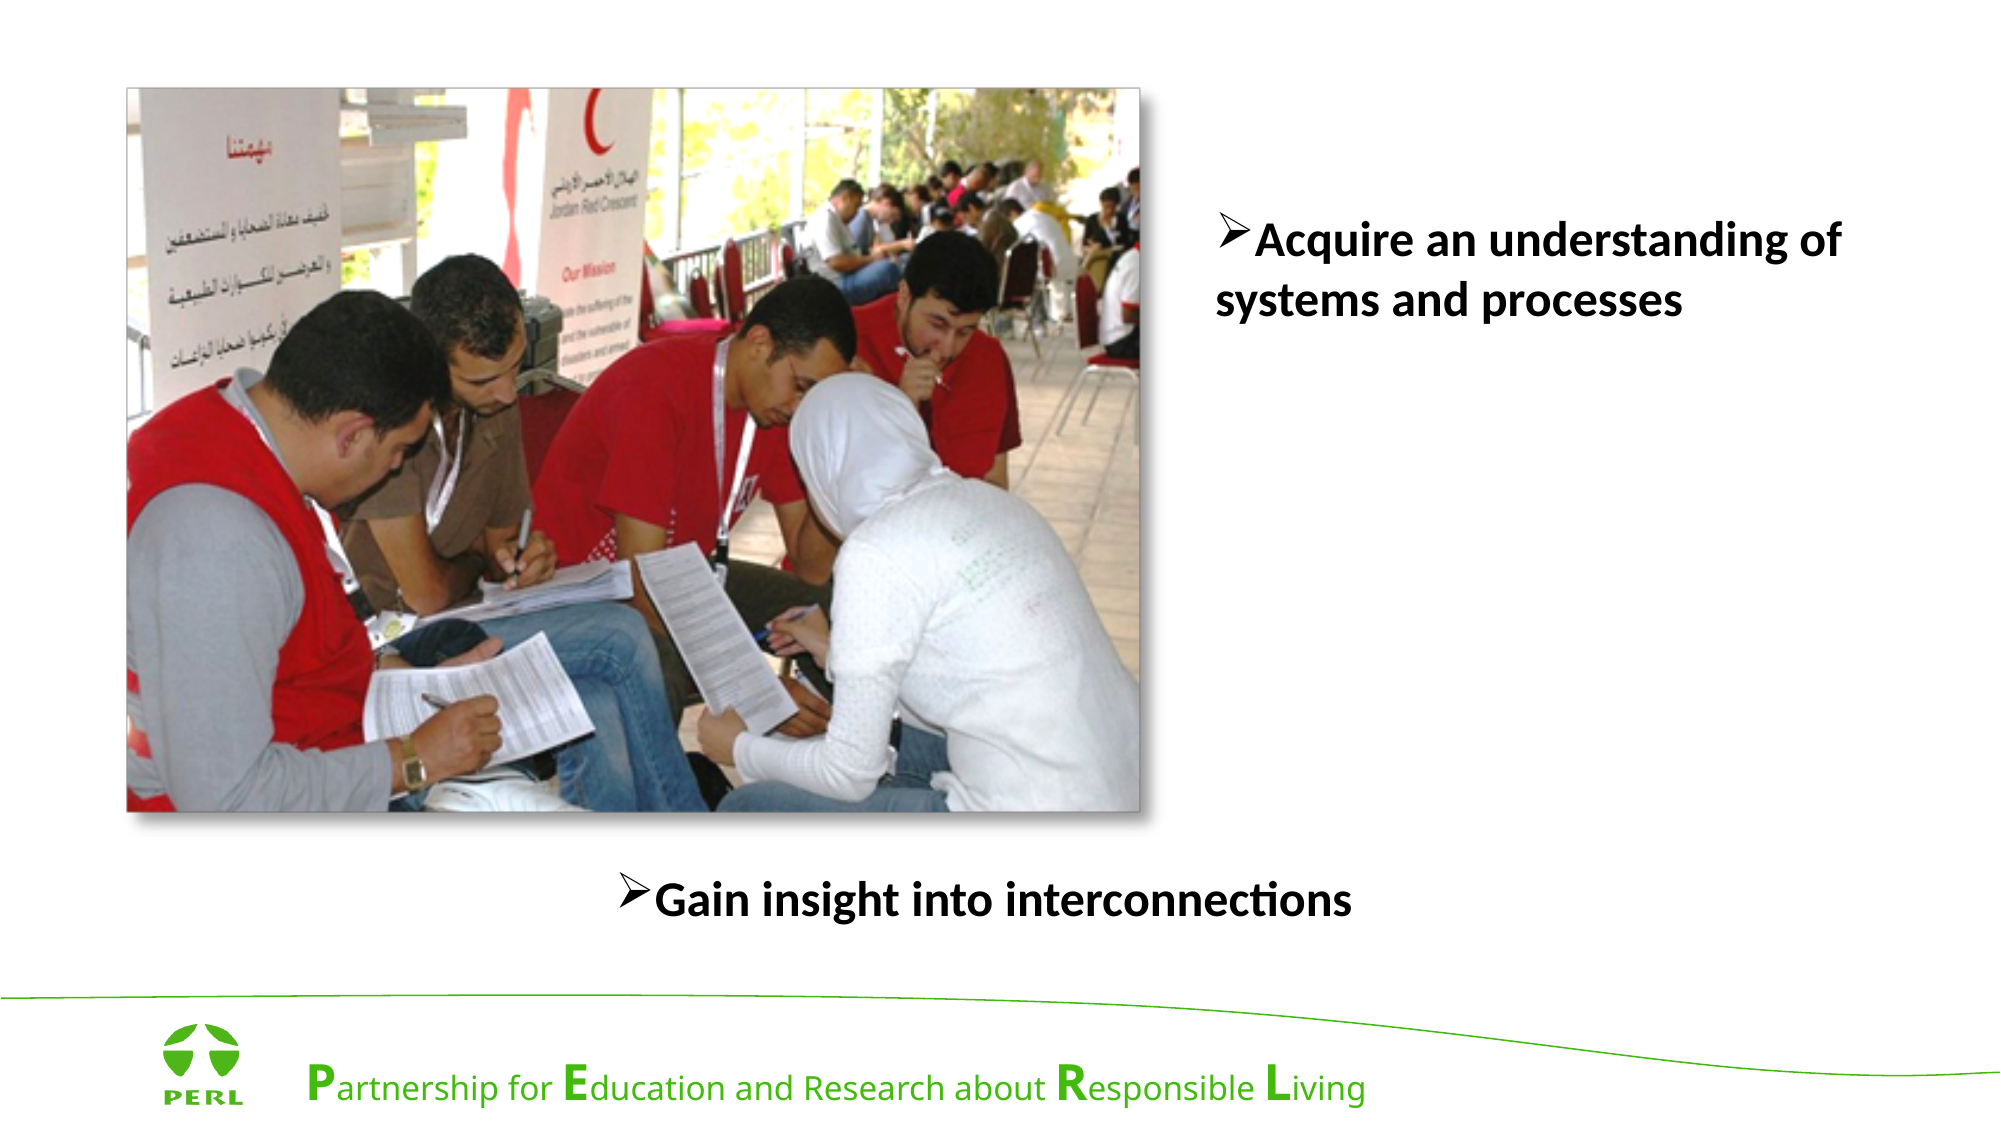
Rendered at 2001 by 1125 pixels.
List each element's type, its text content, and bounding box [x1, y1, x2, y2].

picture [118, 84, 1169, 837]
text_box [0, 990, 2000, 1114]
text_box Acquire an understanding of systems and processes Gain insight into interconnections [600, 144, 1917, 990]
